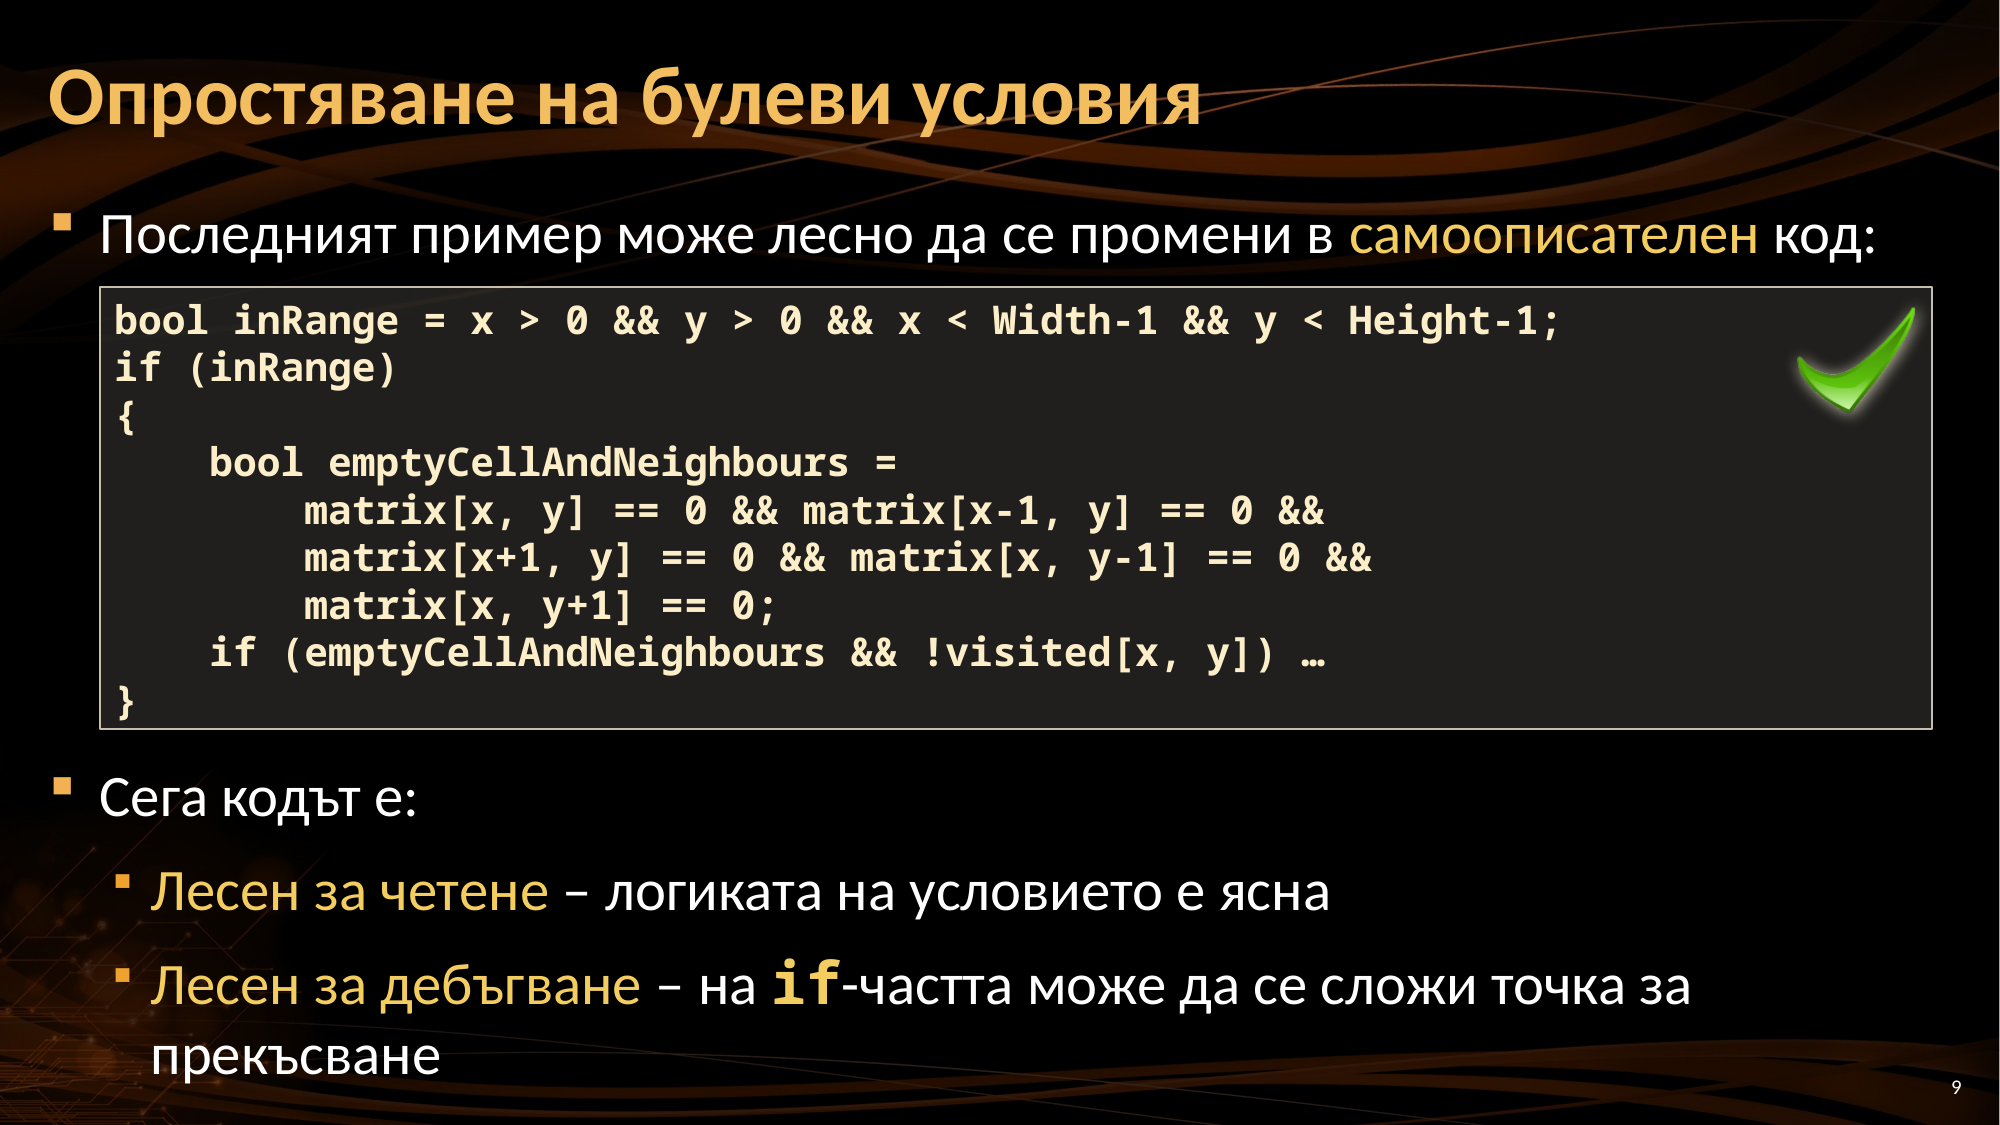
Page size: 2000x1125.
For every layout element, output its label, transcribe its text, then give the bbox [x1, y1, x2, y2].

list Последният пример може лесно да се промени в самоописателен код: Сега кодът е: Лесен за четене – логиката на условието е ясна Лесен за дебъгване – на if-частта може да се сложи точка за прекъсване [31, 189, 1968, 1103]
picture [0, 0, 2000, 1125]
title Опростяване на булеви условия [30, 6, 1968, 189]
slide_number 9 [1897, 1070, 1968, 1103]
text_box bool inRange = x > 0 && y > 0 && x < Width-1 && y < Height-1; if (inRange) { bool emptyCellAndNeighbours = matrix[x, y] == 0 && matrix[x-1, y] == 0 && matrix[x+1, y] == 0 && matrix[x, y-1] == 0 && matrix[x, y+1] == 0; if (emptyCellAndNeighbours && !visited[x, y]) … } [99, 287, 1933, 730]
title Избягвайте многократното влагане на блокове [1774, 287, 1932, 441]
